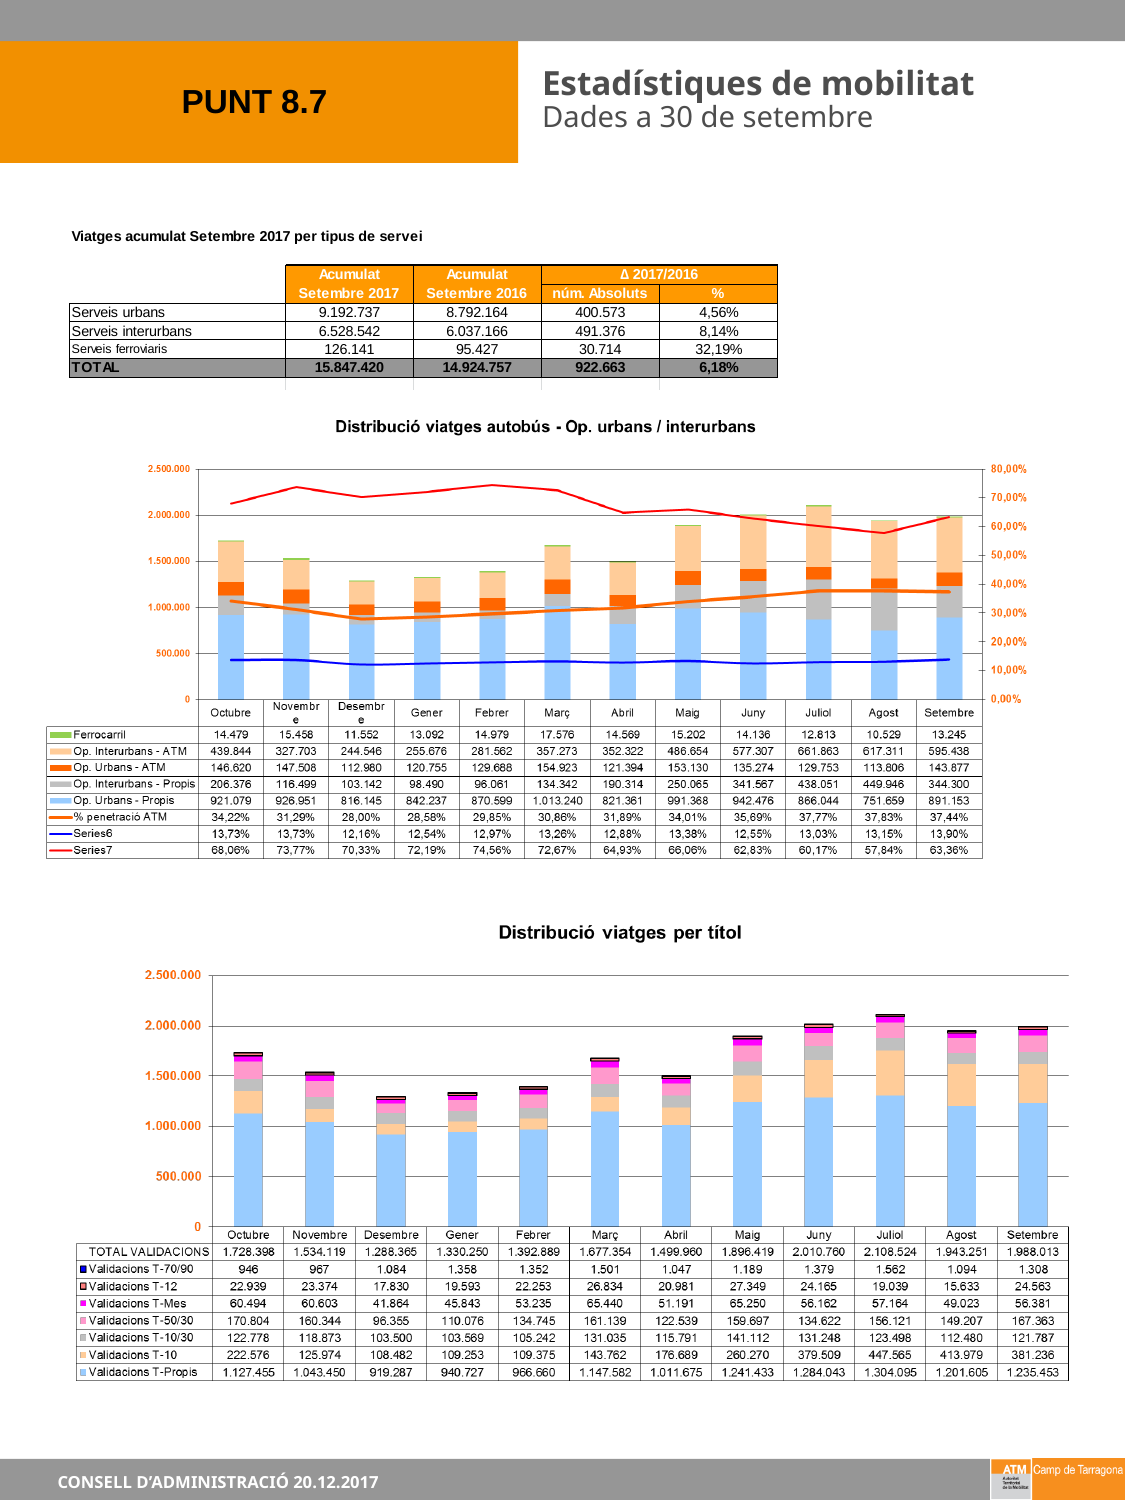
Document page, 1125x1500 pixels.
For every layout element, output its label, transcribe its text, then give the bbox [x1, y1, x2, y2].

picture [6, 225, 1115, 1436]
text_box PUNT 8.7 [0, 35, 510, 166]
text_box Estadístiques de mobilitat Dades a 30 de setembre [527, 59, 1106, 142]
picture [990, 1458, 1125, 1500]
